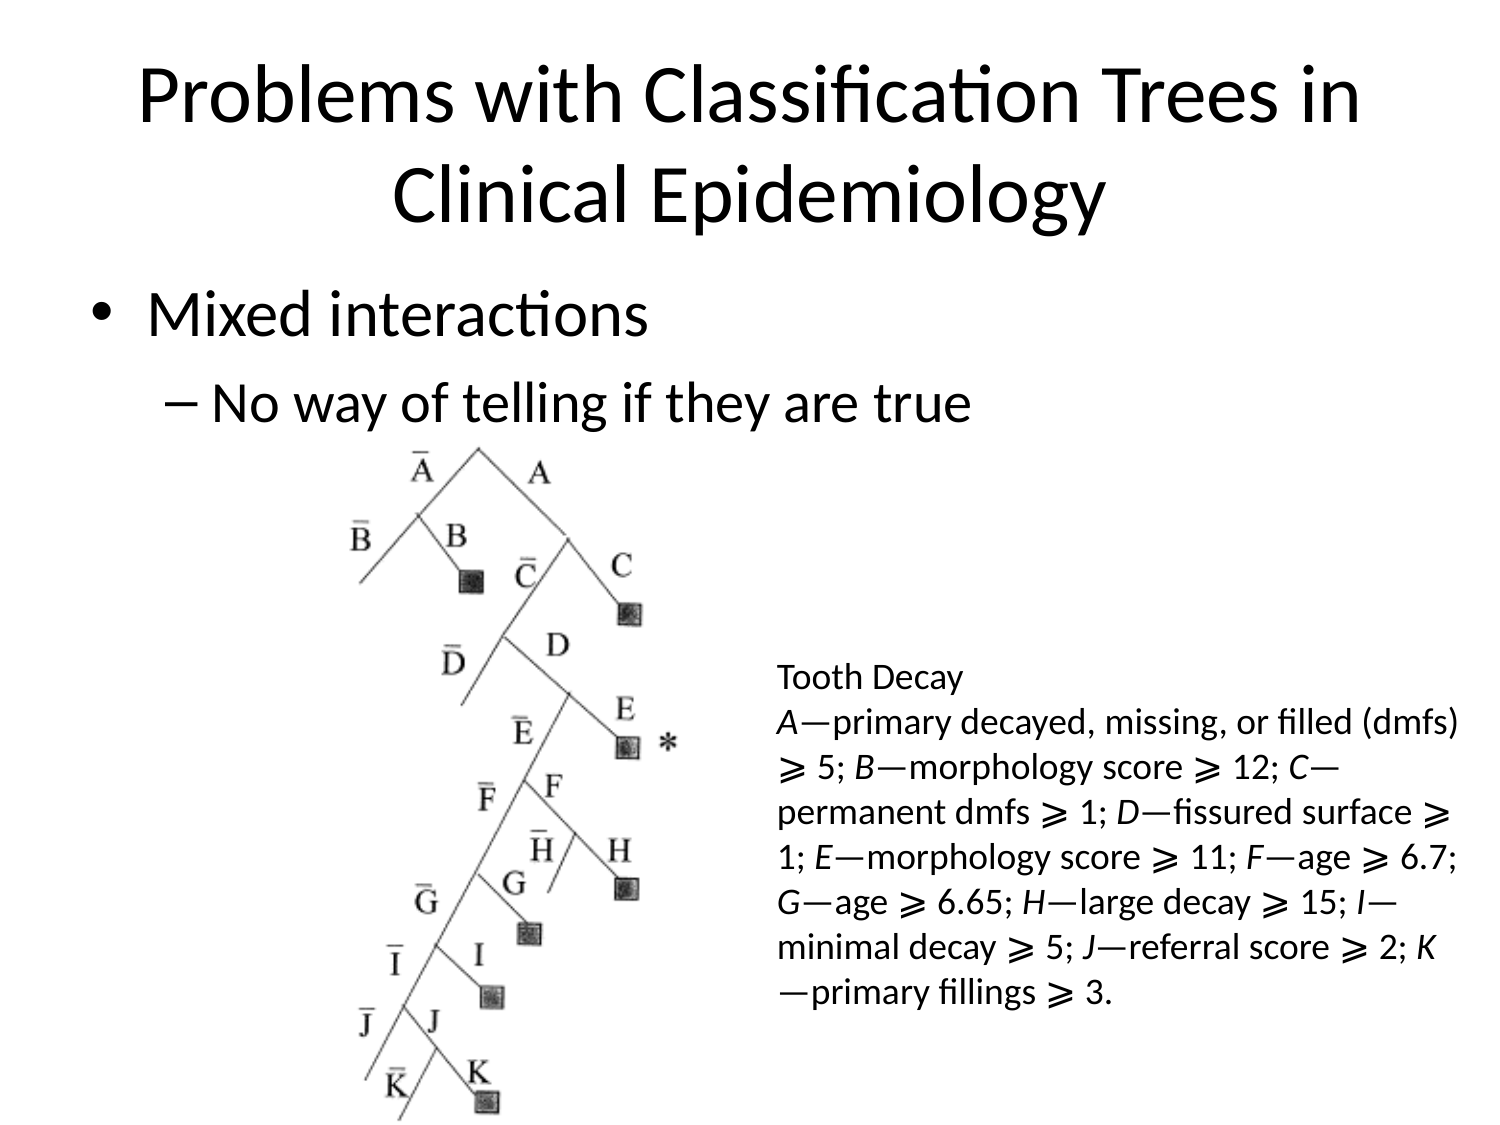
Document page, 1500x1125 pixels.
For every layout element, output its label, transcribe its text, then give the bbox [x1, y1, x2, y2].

list Mixed interactions No way of telling if they are true [75, 262, 1425, 1005]
picture [348, 444, 680, 1125]
title Problems with Classification Trees in Clinical Epidemiology [75, 45, 1425, 233]
text_box Tooth Decay A—primary decayed, missing, or filled (dmfs) ⩾ 5; B—morphology score ⩾ 12; C—permanent dmfs ⩾ 1; D—fissured surface ⩾ 1; E—morphology score ⩾ 11; F—age ⩾ 6.7; G—age ⩾ 6.65; H—large decay ⩾ 15; I—minimal decay ⩾ 5; J—referral score ⩾ 2; K—primary fillings ⩾ 3. [761, 644, 1483, 1020]
